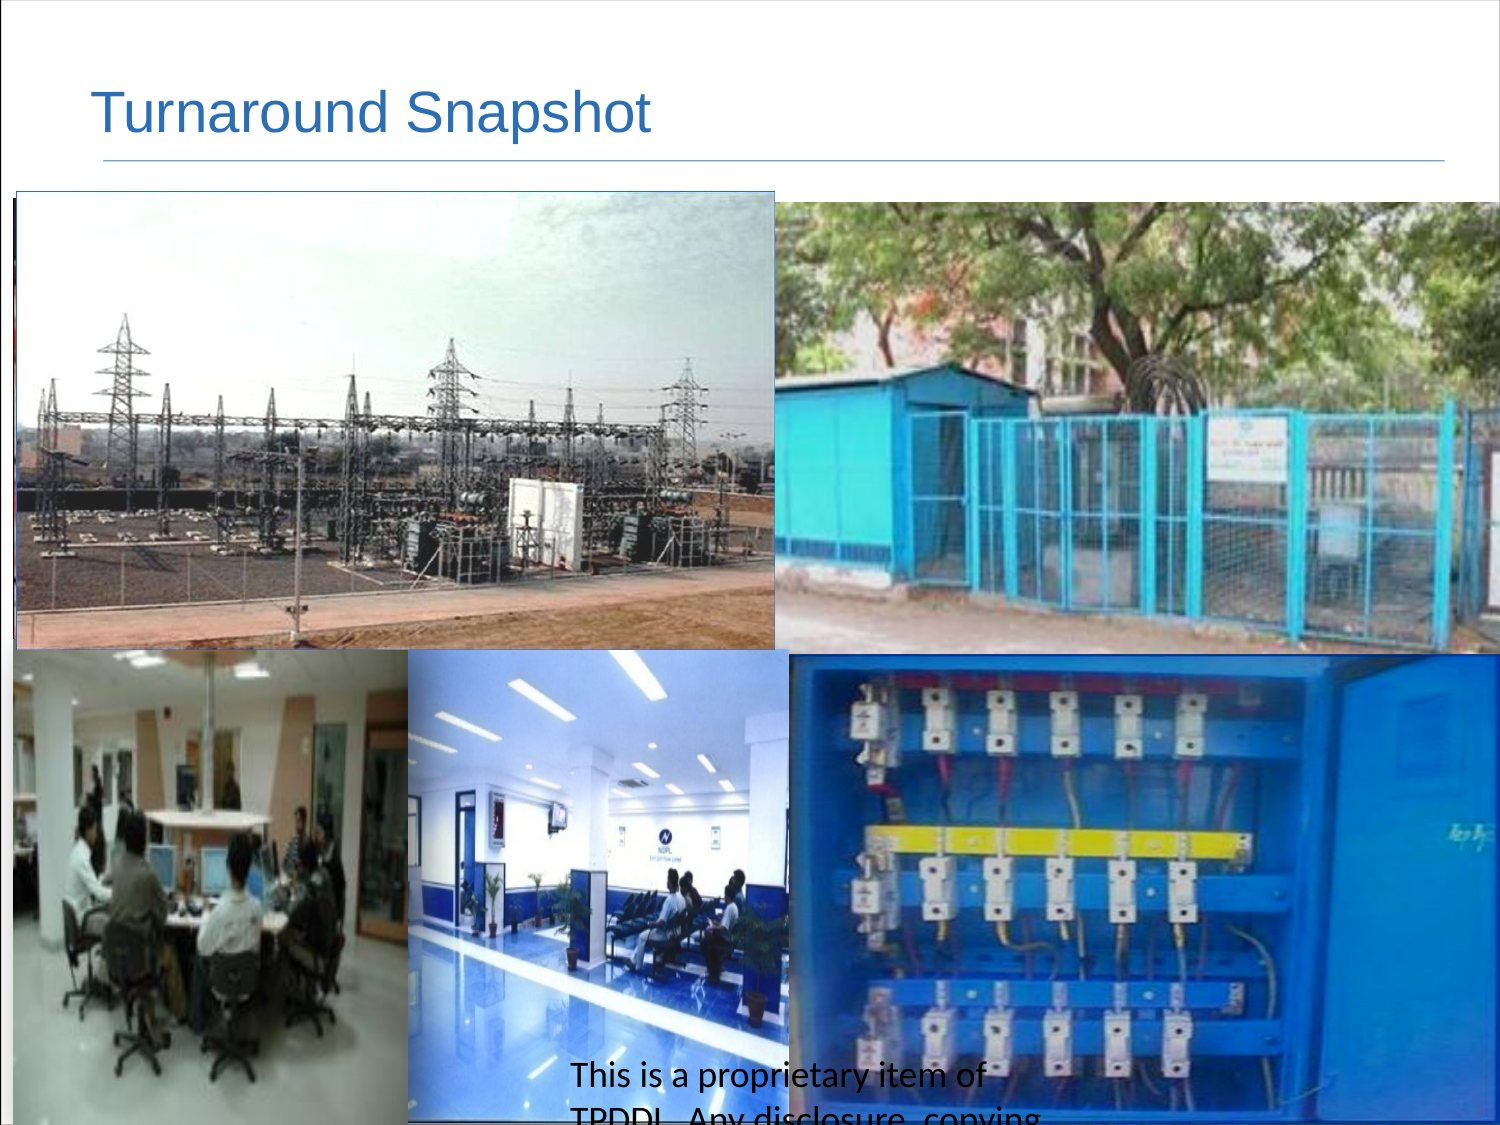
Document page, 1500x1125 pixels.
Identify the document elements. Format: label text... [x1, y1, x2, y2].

picture [0, 0, 1500, 1125]
title Turnaround Snapshot [75, 45, 1425, 163]
